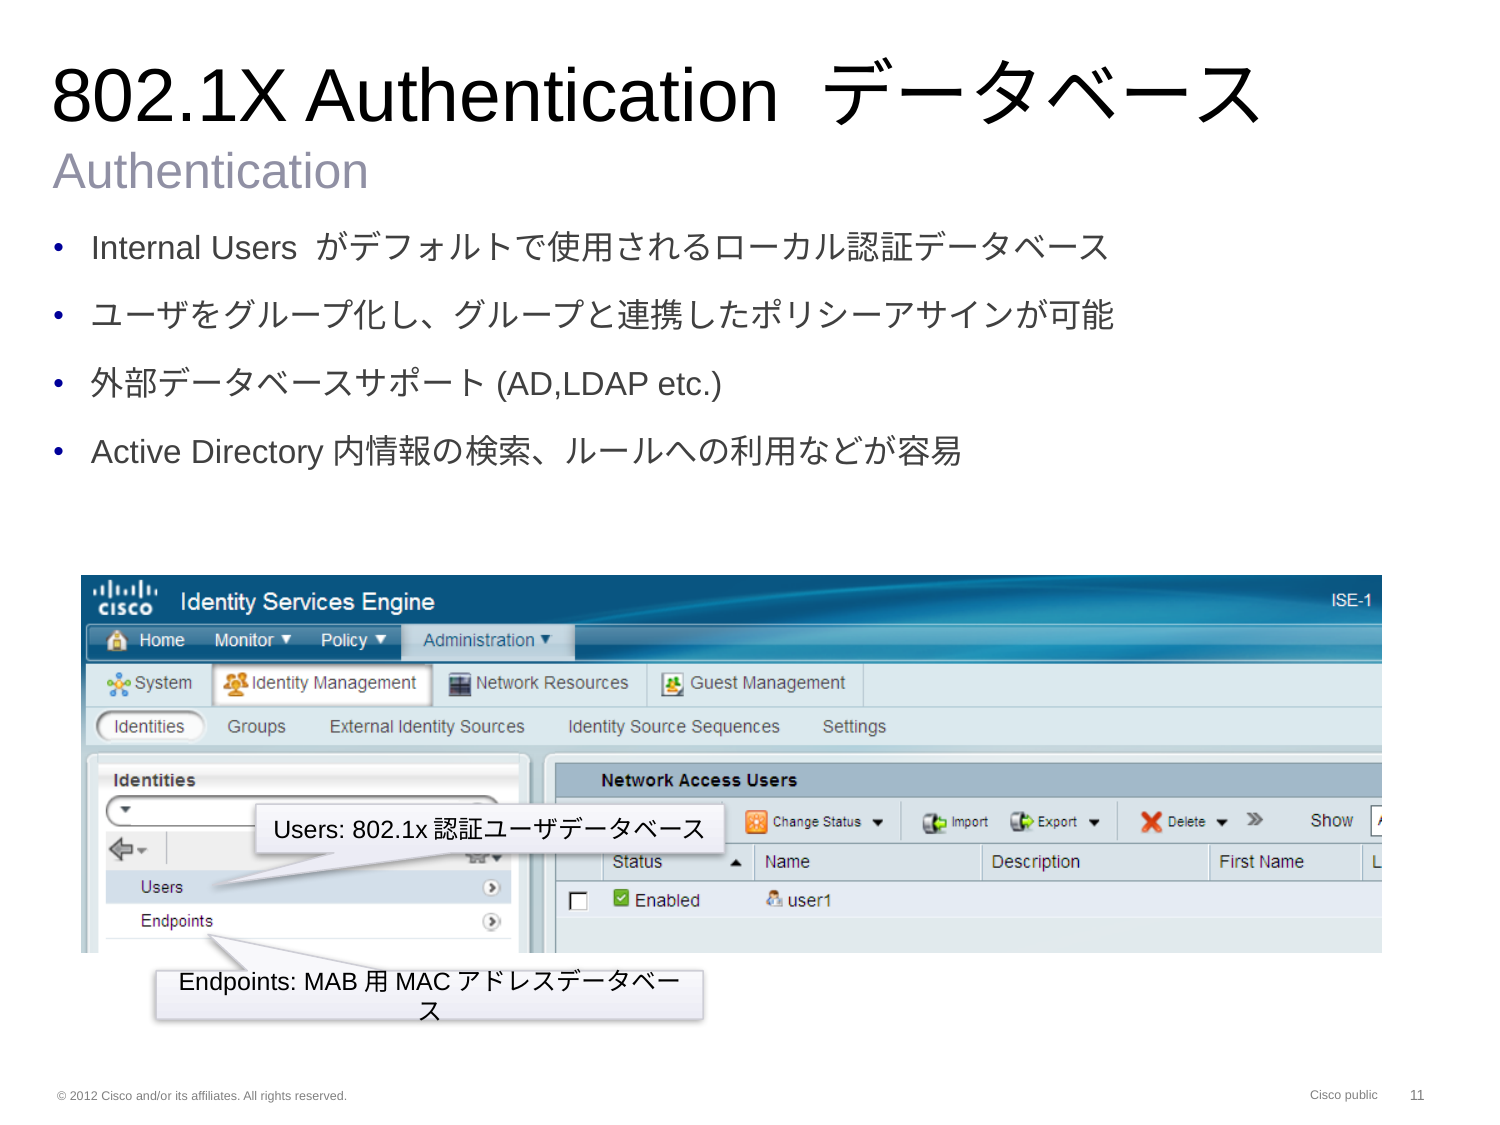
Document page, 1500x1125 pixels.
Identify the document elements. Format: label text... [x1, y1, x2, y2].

picture [1016, 590, 1027, 594]
list Internal Users がデフォルトで使用されるローカル認証データベース ユーザをグループ化し、グループと連携したポリシーアサインが可能 外部データベースサポート(AD,LDAP etc.) Active Directory内情報の検索、ルールへの利用などが容易 [38, 221, 1445, 1003]
picture [967, 593, 980, 599]
list Authentication [37, 161, 1446, 207]
title 802.1X Authentication データベース [37, 22, 1446, 144]
text_box Endpoints: MAB用MACアドレスデータベース [155, 961, 704, 1020]
picture [988, 590, 1005, 595]
picture [80, 574, 1382, 953]
